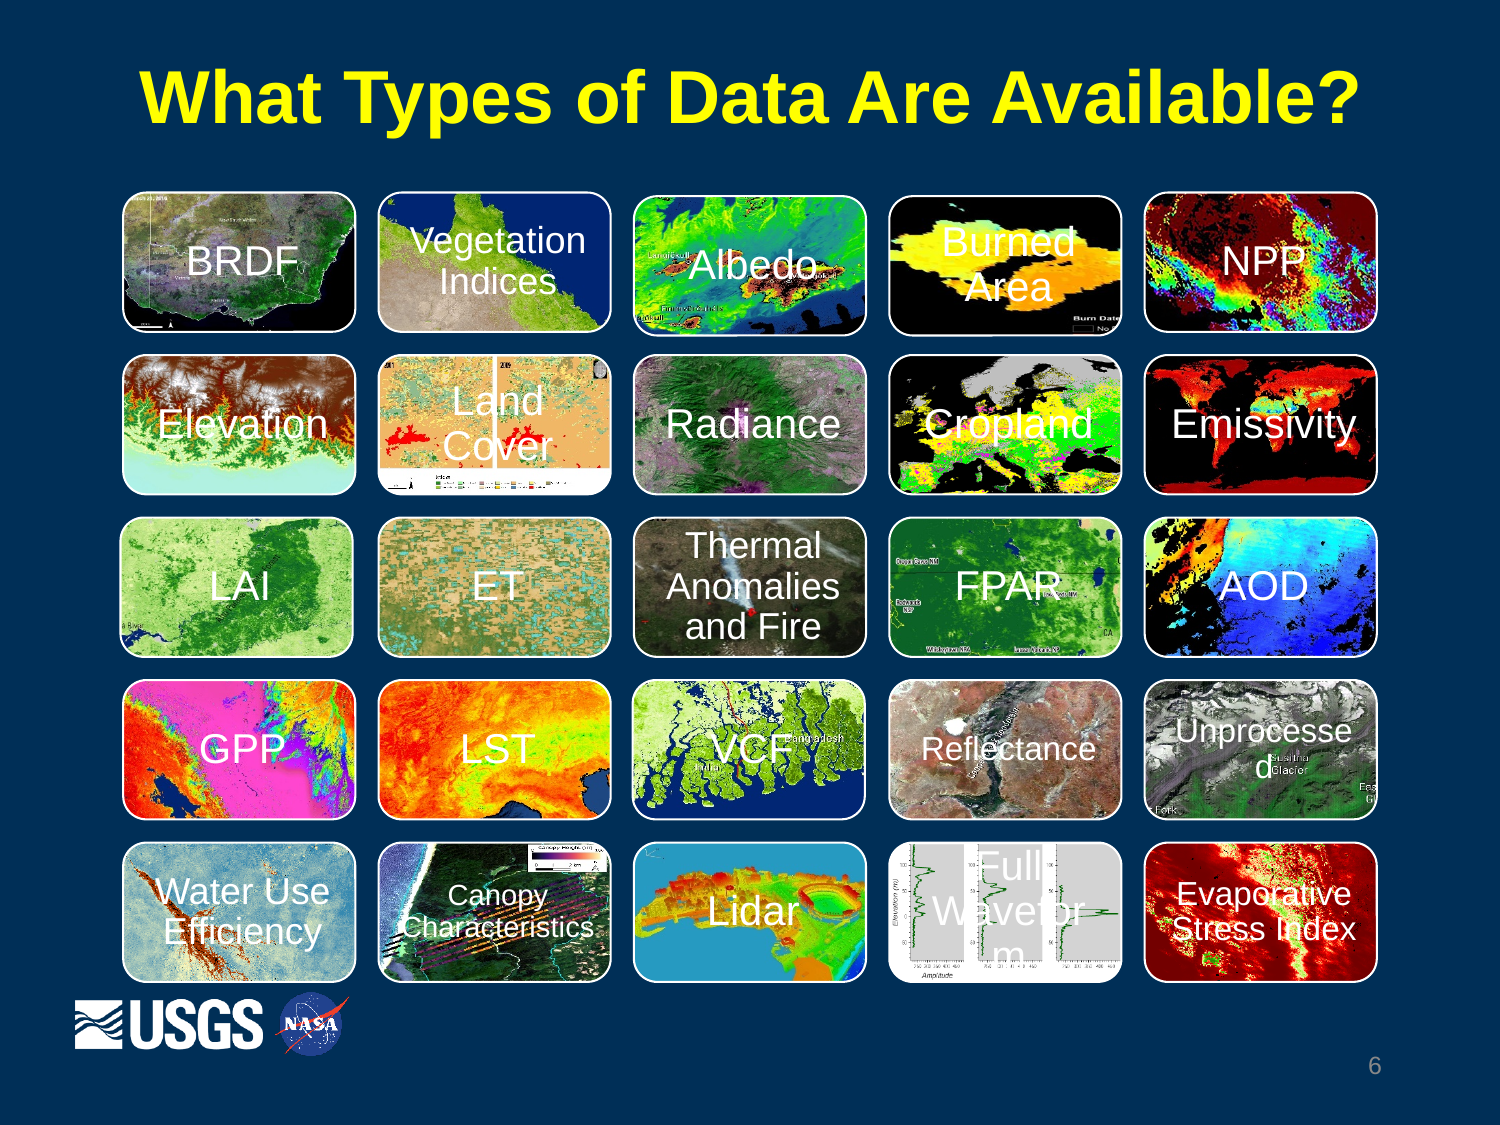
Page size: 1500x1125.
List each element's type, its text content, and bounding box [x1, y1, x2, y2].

text_box 6 [1059, 1042, 1397, 1103]
title What Types of Data Are Available? [69, 0, 1433, 188]
picture [274, 992, 350, 1056]
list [15, 191, 1485, 983]
